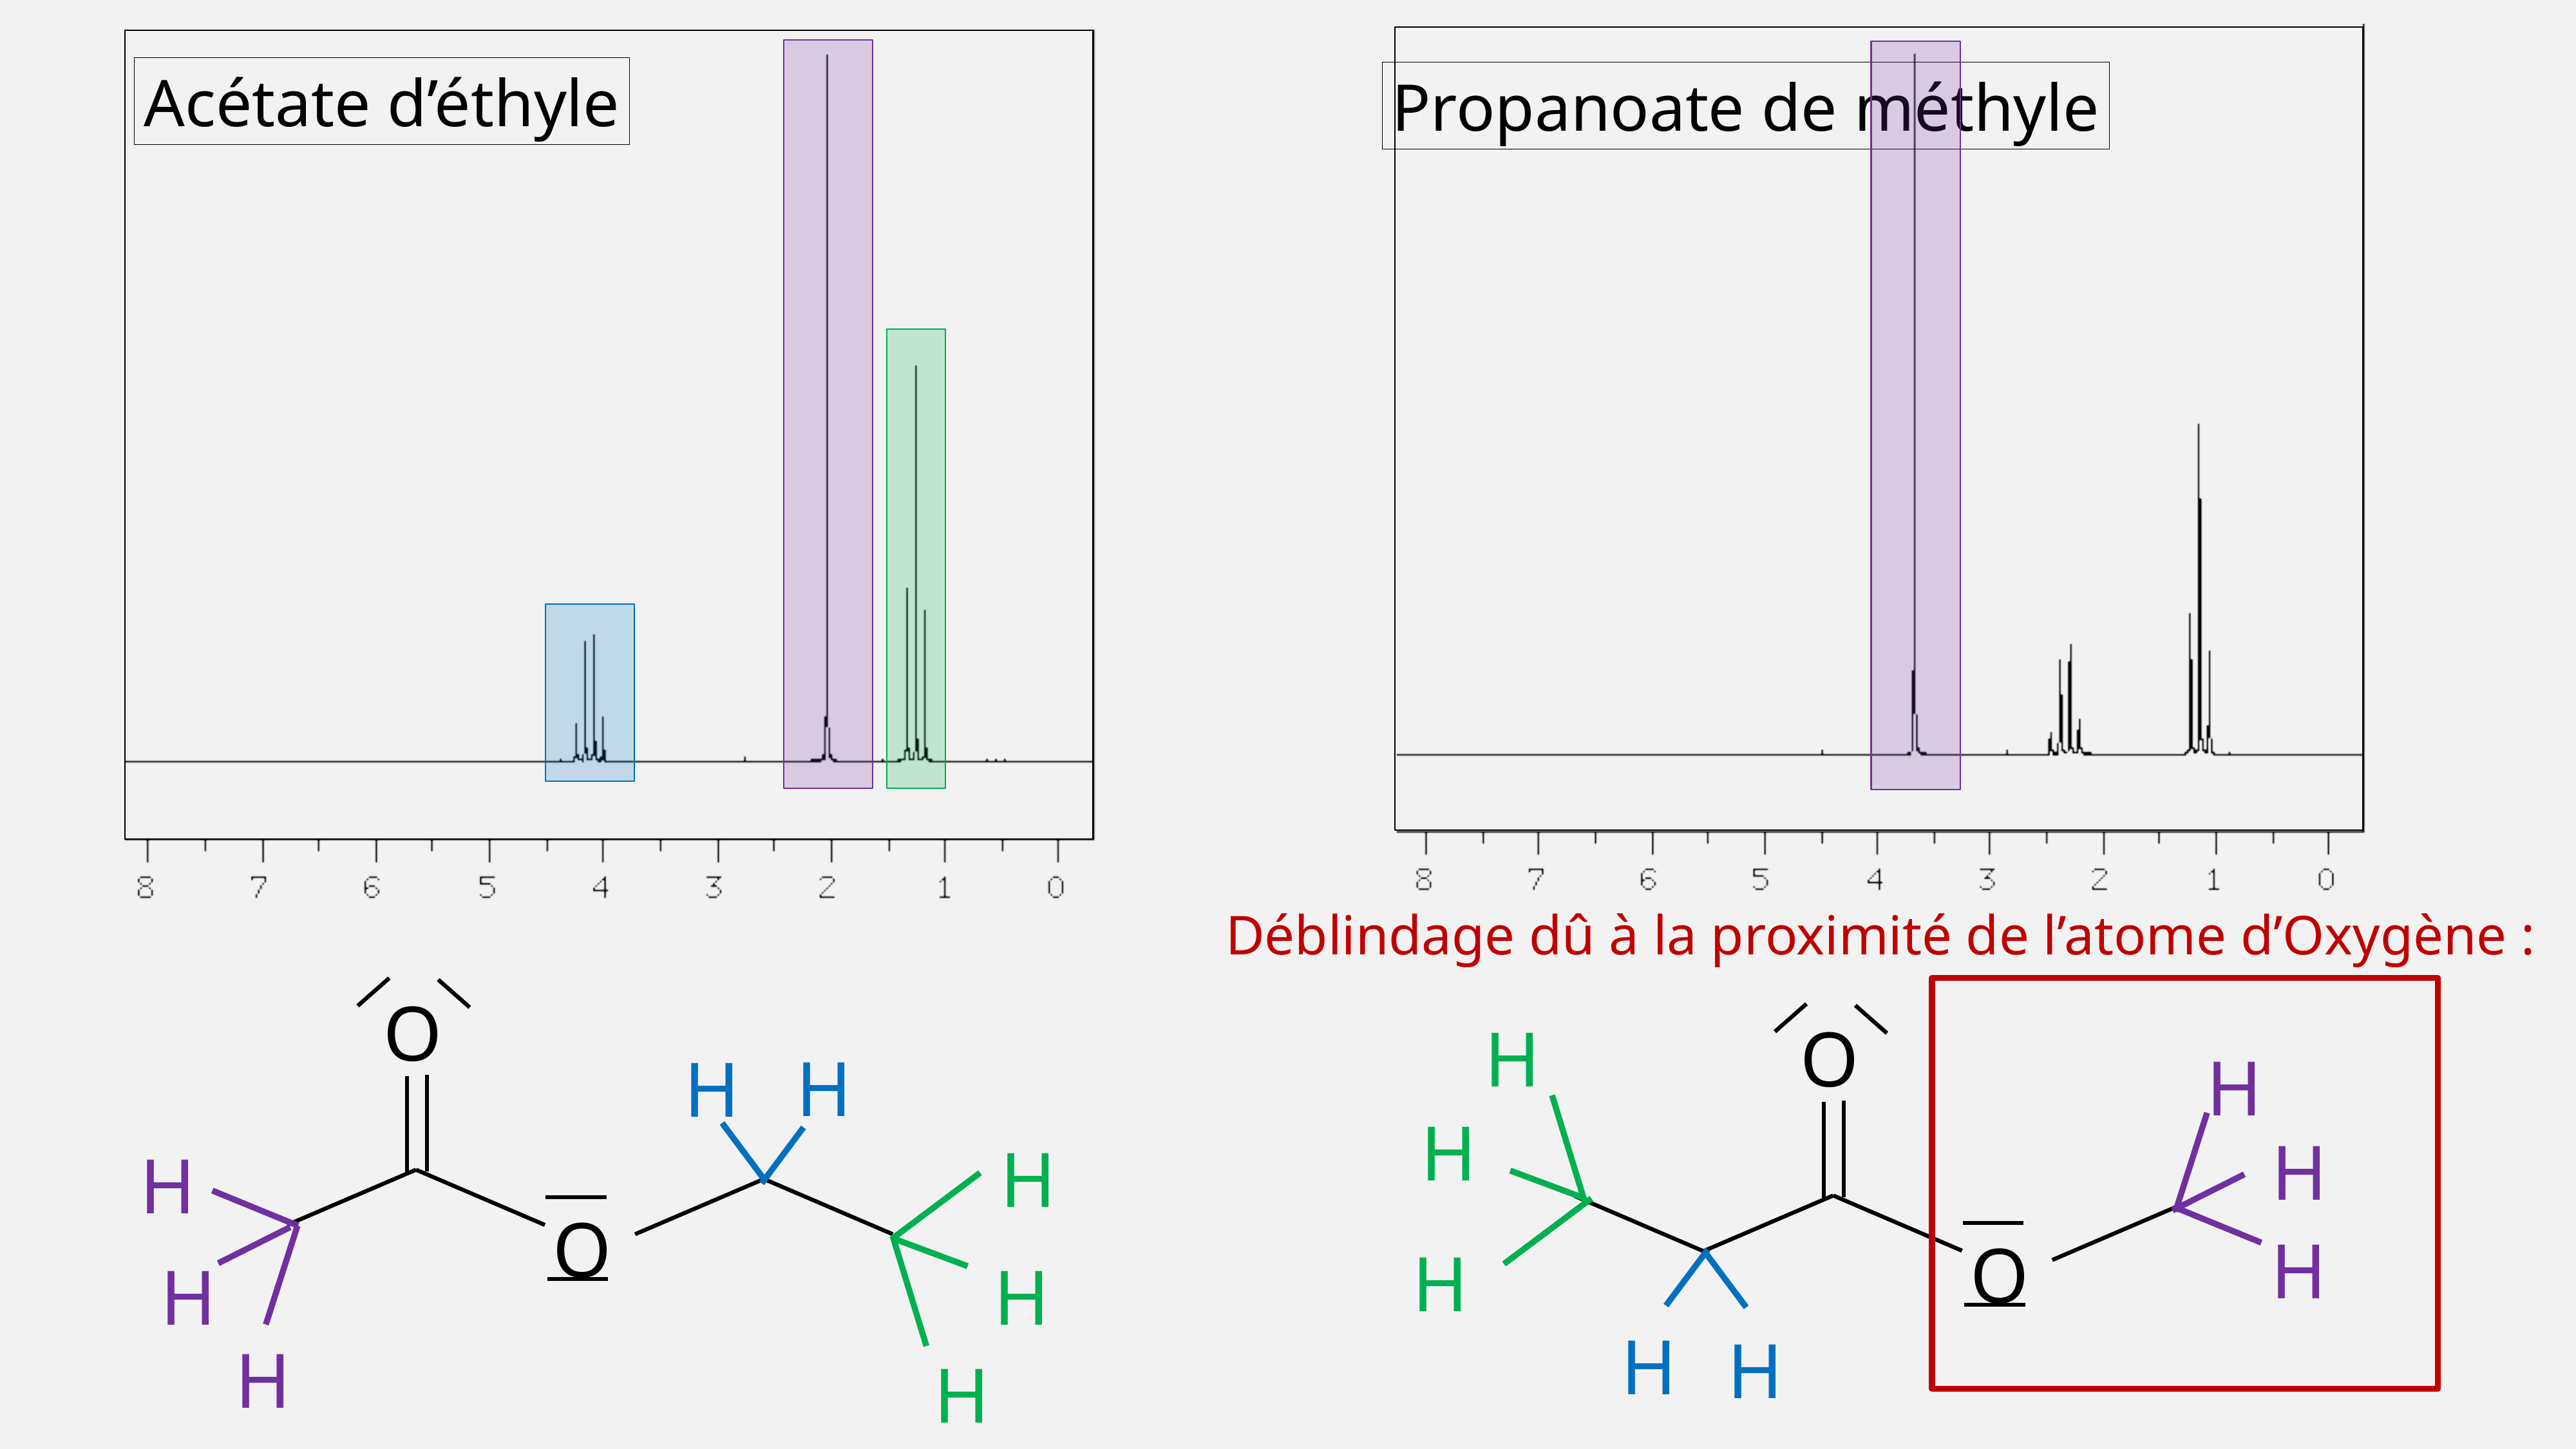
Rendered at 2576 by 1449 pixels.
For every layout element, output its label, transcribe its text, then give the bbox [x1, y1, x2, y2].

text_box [287, 1170, 416, 1226]
text_box Propanoate de méthyle [1382, 62, 1394, 149]
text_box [212, 1190, 299, 1226]
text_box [416, 1170, 545, 1226]
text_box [635, 1179, 764, 1235]
text_box H [674, 1037, 751, 1137]
text_box H [786, 1036, 862, 1136]
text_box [927, 1238, 968, 1266]
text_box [1833, 1195, 1962, 1251]
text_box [2172, 1174, 2175, 1211]
text_box H [990, 1127, 1066, 1227]
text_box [761, 1127, 804, 1184]
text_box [218, 1227, 265, 1264]
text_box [2175, 1112, 2208, 1212]
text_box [1855, 1005, 1887, 1034]
text_box H [130, 1133, 205, 1234]
text_box [1931, 978, 2439, 1389]
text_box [1704, 1251, 1747, 1307]
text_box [722, 1122, 764, 1179]
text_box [265, 1226, 298, 1325]
text_box O [374, 981, 452, 1081]
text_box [1586, 1195, 1703, 1251]
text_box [2175, 1207, 2262, 1243]
text_box H [1411, 1101, 1486, 1200]
text_box H [1475, 1007, 1550, 1107]
picture [125, 30, 1144, 927]
text_box H [1612, 1314, 1689, 1415]
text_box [1510, 1170, 1552, 1198]
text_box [764, 1179, 893, 1235]
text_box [1552, 1095, 1586, 1206]
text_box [1704, 1195, 1833, 1251]
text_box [2052, 1204, 2181, 1260]
text_box H [151, 1245, 226, 1345]
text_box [438, 980, 470, 1008]
picture [1396, 24, 2438, 909]
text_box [1665, 1249, 1708, 1306]
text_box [1775, 1003, 1807, 1032]
text_box O [543, 1197, 621, 1297]
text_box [357, 978, 390, 1006]
text_box H [225, 1328, 301, 1428]
text_box H [1403, 1231, 1478, 1332]
text_box O [1791, 1007, 1869, 1107]
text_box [1504, 1198, 1592, 1264]
text_box H [924, 1343, 999, 1443]
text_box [893, 1173, 980, 1238]
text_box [892, 1235, 927, 1346]
text_box H [1718, 1318, 1793, 1418]
text_box H [984, 1245, 1059, 1345]
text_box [2208, 1174, 2244, 1207]
